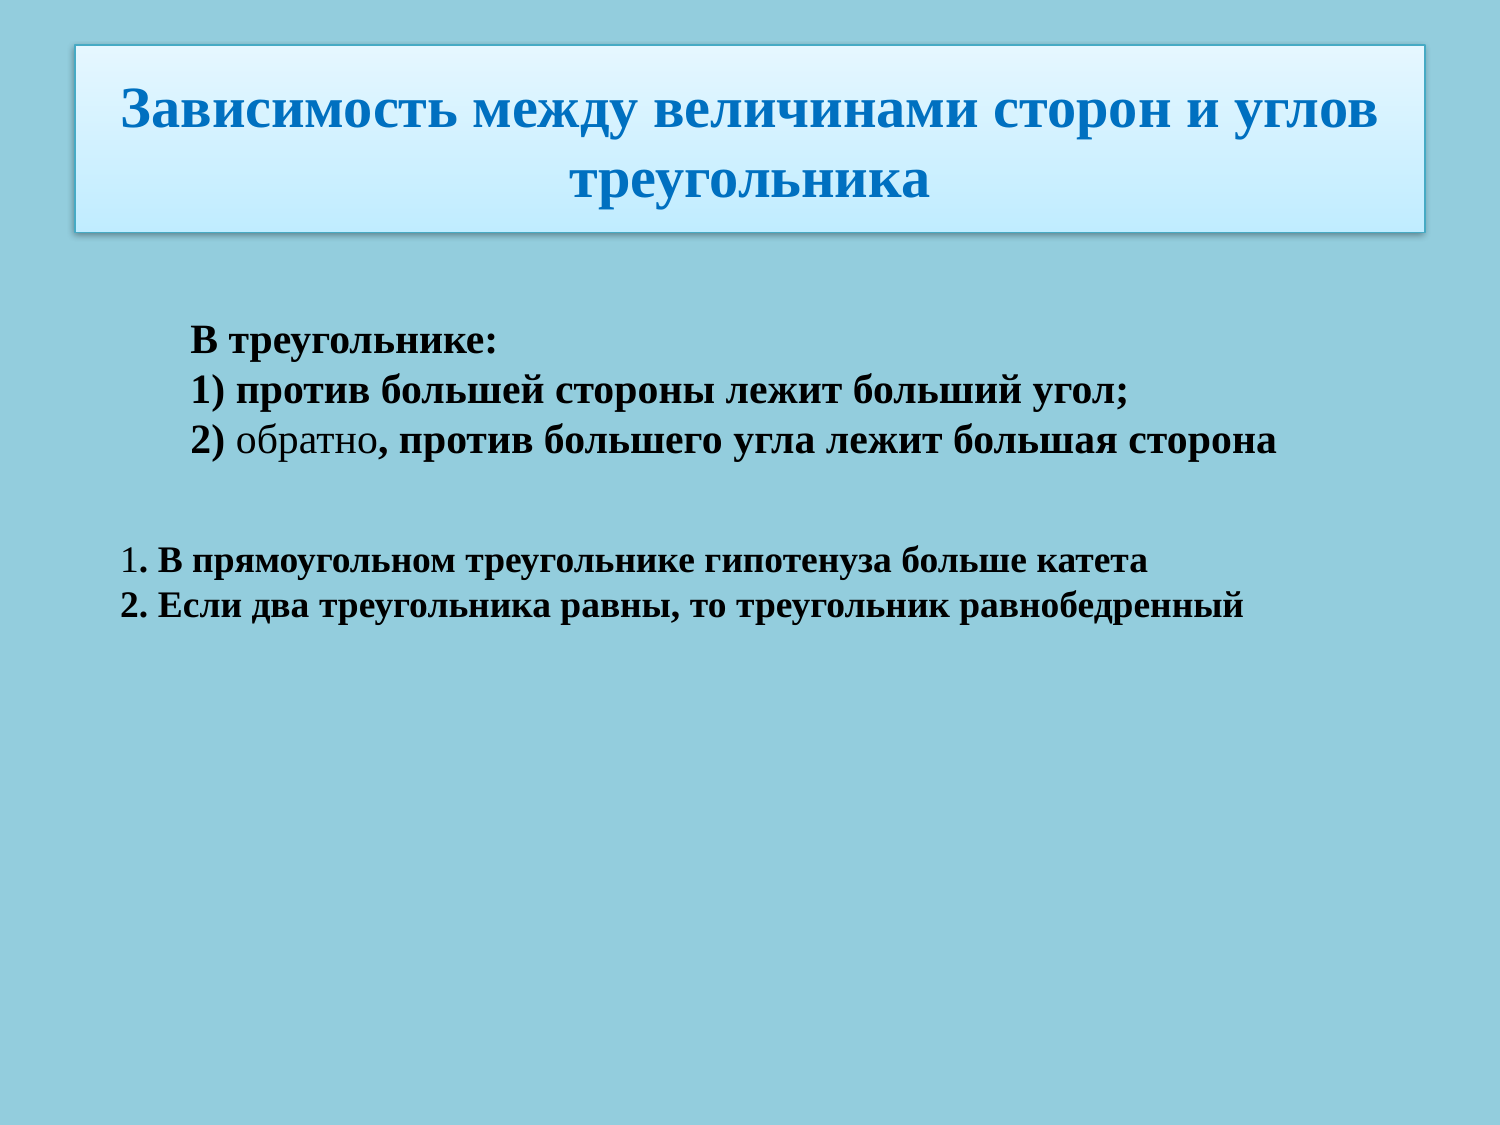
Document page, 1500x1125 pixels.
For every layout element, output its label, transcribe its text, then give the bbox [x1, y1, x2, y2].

text_box В треугольнике: 1) против большей стороны лежит больший угол; 2) обратно, против большего угла лежит большая сторона [175, 304, 1407, 470]
text_box 1. В прямоугольном треугольнике гипотенуза больше катета 2. Если два треугольника равны, то треугольник равнобедренный [105, 527, 1418, 633]
title Зависимость между величинами сторон и углов треугольника [74, 44, 1426, 233]
